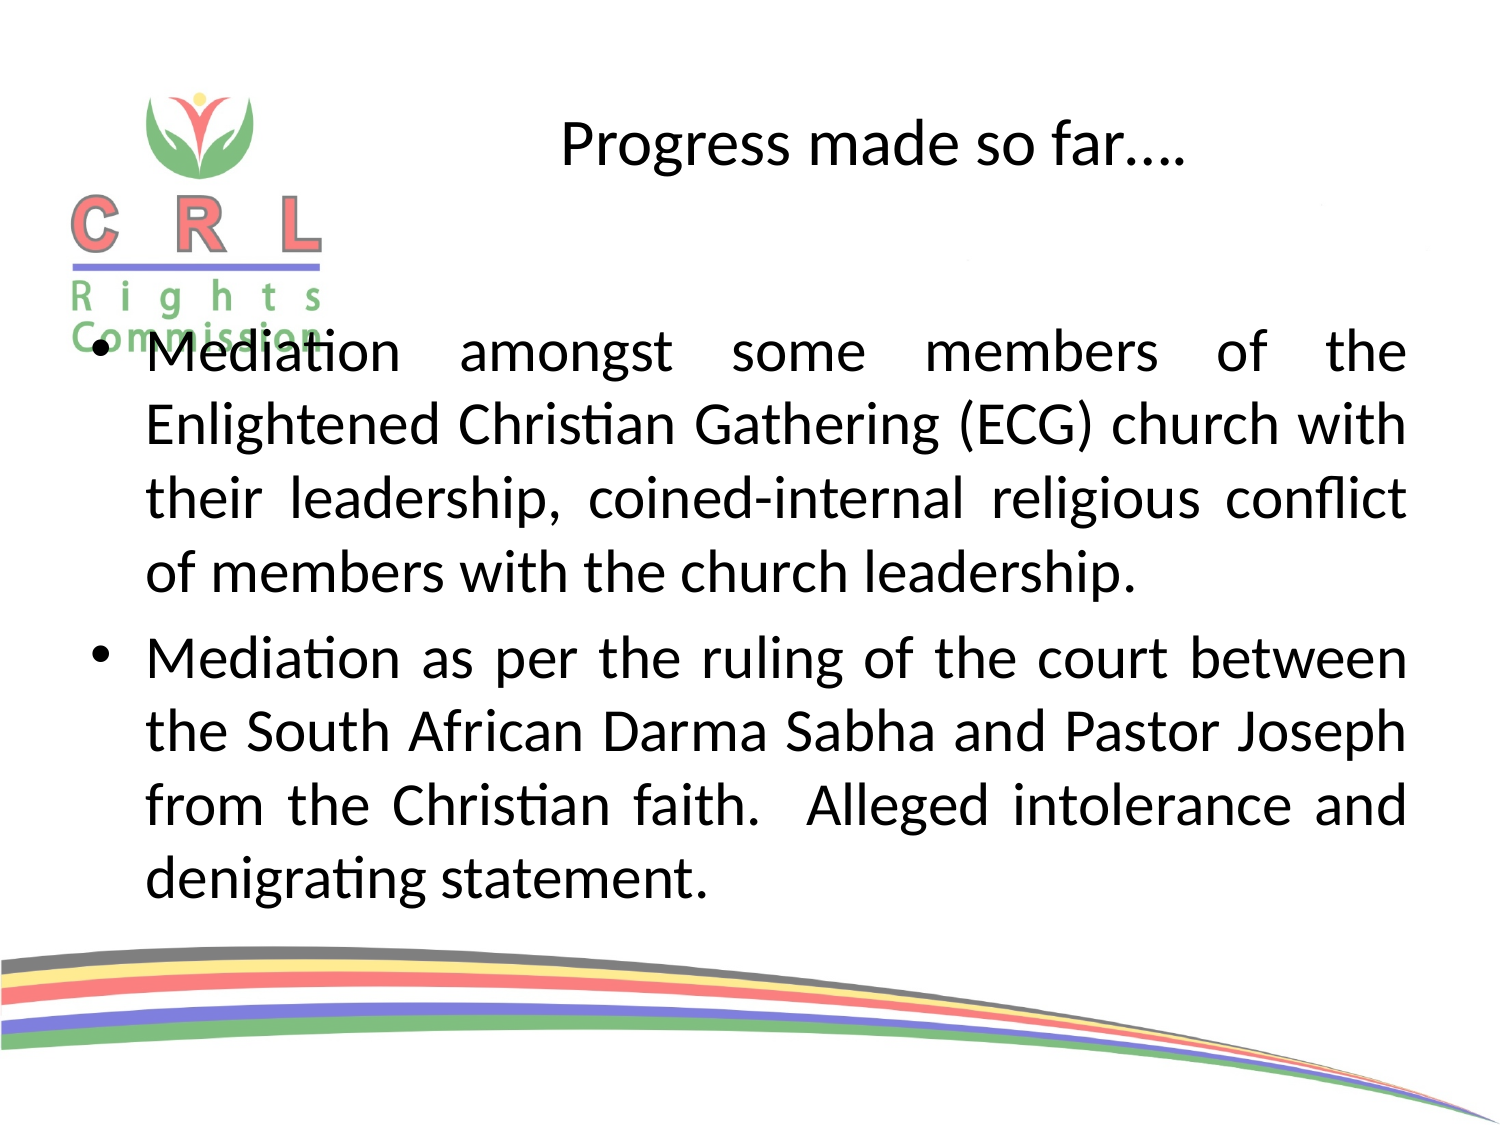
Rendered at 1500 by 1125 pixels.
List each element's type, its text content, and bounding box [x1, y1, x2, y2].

list Mediation amongst some members of the Enlightened Christian Gathering (ECG) church with their leadership, coined-internal religious conflict of members with the church leadership. Mediation as per the ruling of the court between the South African Darma Sabha and Pastor Joseph from the Christian faith. Alleged intolerance and denigrating statement. [75, 302, 1425, 929]
title Progress made so far…. [324, 45, 1425, 233]
